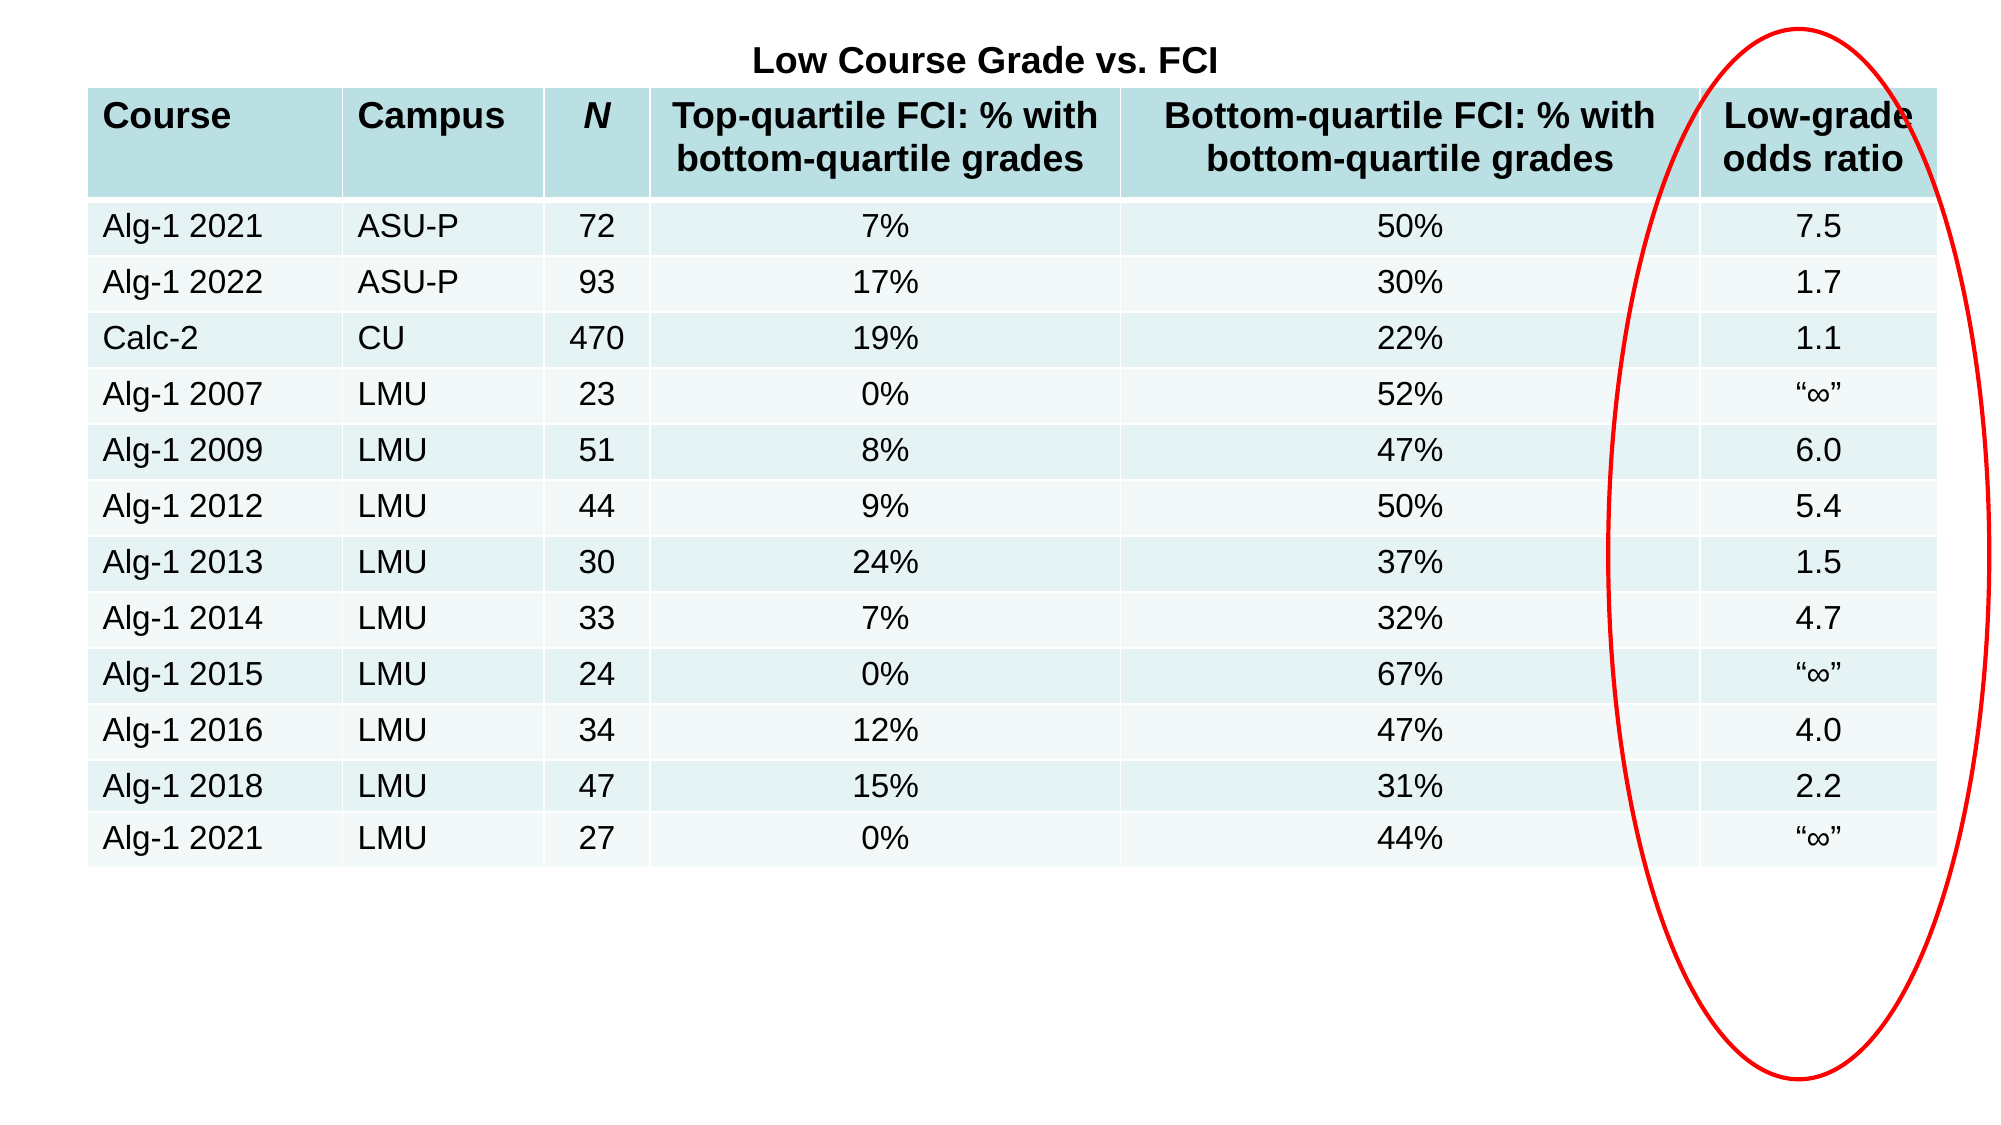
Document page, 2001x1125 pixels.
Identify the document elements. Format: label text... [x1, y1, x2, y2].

table_cell ASU-P [343, 203, 543, 255]
table_cell 37% [1121, 537, 1606, 591]
table_cell Alg-1 2014 [88, 593, 342, 647]
table_cell 72 [545, 203, 649, 255]
table_cell 51 [545, 425, 649, 479]
table_cell 30 [545, 537, 649, 591]
table_cell 22% [1121, 313, 1627, 367]
table_header Campus [343, 89, 543, 197]
table_cell 93 [545, 257, 649, 311]
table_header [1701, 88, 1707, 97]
table_cell 23 [545, 369, 649, 423]
table_cell 47% [1121, 705, 1621, 759]
table_cell 7% [651, 203, 1120, 255]
table_cell 24 [545, 649, 649, 703]
table_cell 52% [1121, 369, 1618, 423]
table_cell 32% [1121, 593, 1609, 647]
table_cell Alg-1 2007 [88, 369, 342, 423]
table_cell Alg-1 2013 [88, 537, 342, 591]
table_header N [545, 89, 649, 197]
table_cell LMU [343, 813, 543, 867]
table_cell 67% [1121, 649, 1613, 703]
table_cell 0% [651, 813, 1120, 867]
table_cell LMU [343, 649, 543, 703]
table_cell 44 [545, 481, 649, 535]
table_cell 50% [1121, 203, 1654, 255]
table_cell 30% [1121, 257, 1639, 311]
table_cell 24% [651, 537, 1120, 591]
table_cell Alg-1 2021 [88, 813, 342, 867]
table_cell 9% [651, 481, 1120, 535]
text_box Low Course Grade vs. FCI [287, 28, 1684, 89]
table_cell LMU [343, 425, 543, 479]
table_header Low-grade odds ratio [1890, 88, 1937, 183]
table_cell 17% [651, 257, 1120, 311]
table_cell LMU [343, 761, 543, 811]
table_cell LMU [343, 705, 543, 759]
table_cell 47% [1121, 425, 1611, 479]
table_cell LMU [343, 537, 543, 591]
table_cell Alg-1 2021 [88, 203, 342, 255]
table_cell 33 [545, 593, 649, 647]
table_cell 50% [1121, 481, 1607, 535]
table_cell LMU [343, 481, 543, 535]
table_cell CU [343, 313, 543, 367]
table_cell LMU [343, 593, 543, 647]
table_cell ASU-P [343, 257, 543, 311]
table_header Course [88, 88, 342, 197]
table_cell Alg-1 2022 [88, 257, 342, 311]
table_cell 27 [545, 813, 649, 867]
table_cell Calc-2 [88, 313, 342, 367]
table_cell 470 [545, 313, 649, 367]
text_box [1606, 26, 1992, 1082]
table_header Top-quartile FCI: % with bottom-quartile grades [651, 89, 1120, 197]
table_cell 15% [651, 761, 1120, 811]
table_cell 12% [651, 705, 1120, 759]
table_cell Alg-1 2016 [88, 705, 342, 759]
table_cell 7% [651, 593, 1120, 647]
table_cell Alg-1 2009 [88, 425, 342, 479]
table_cell 0% [651, 649, 1120, 703]
table_cell Alg-1 2015 [88, 649, 342, 703]
table_header Bottom-quartile FCI: % with bottom-quartile grades [1121, 88, 1699, 197]
table_cell 47 [545, 761, 649, 811]
table_cell 8% [651, 425, 1120, 479]
table_cell 44% [1121, 813, 1643, 867]
table_cell 0% [651, 369, 1120, 423]
table_cell 34 [545, 705, 649, 759]
table_cell 31% [1121, 761, 1630, 811]
table_cell LMU [343, 369, 543, 423]
table_cell Alg-1 2012 [88, 481, 342, 535]
table_cell 19% [651, 313, 1120, 367]
table_cell Alg-1 2018 [88, 761, 342, 811]
